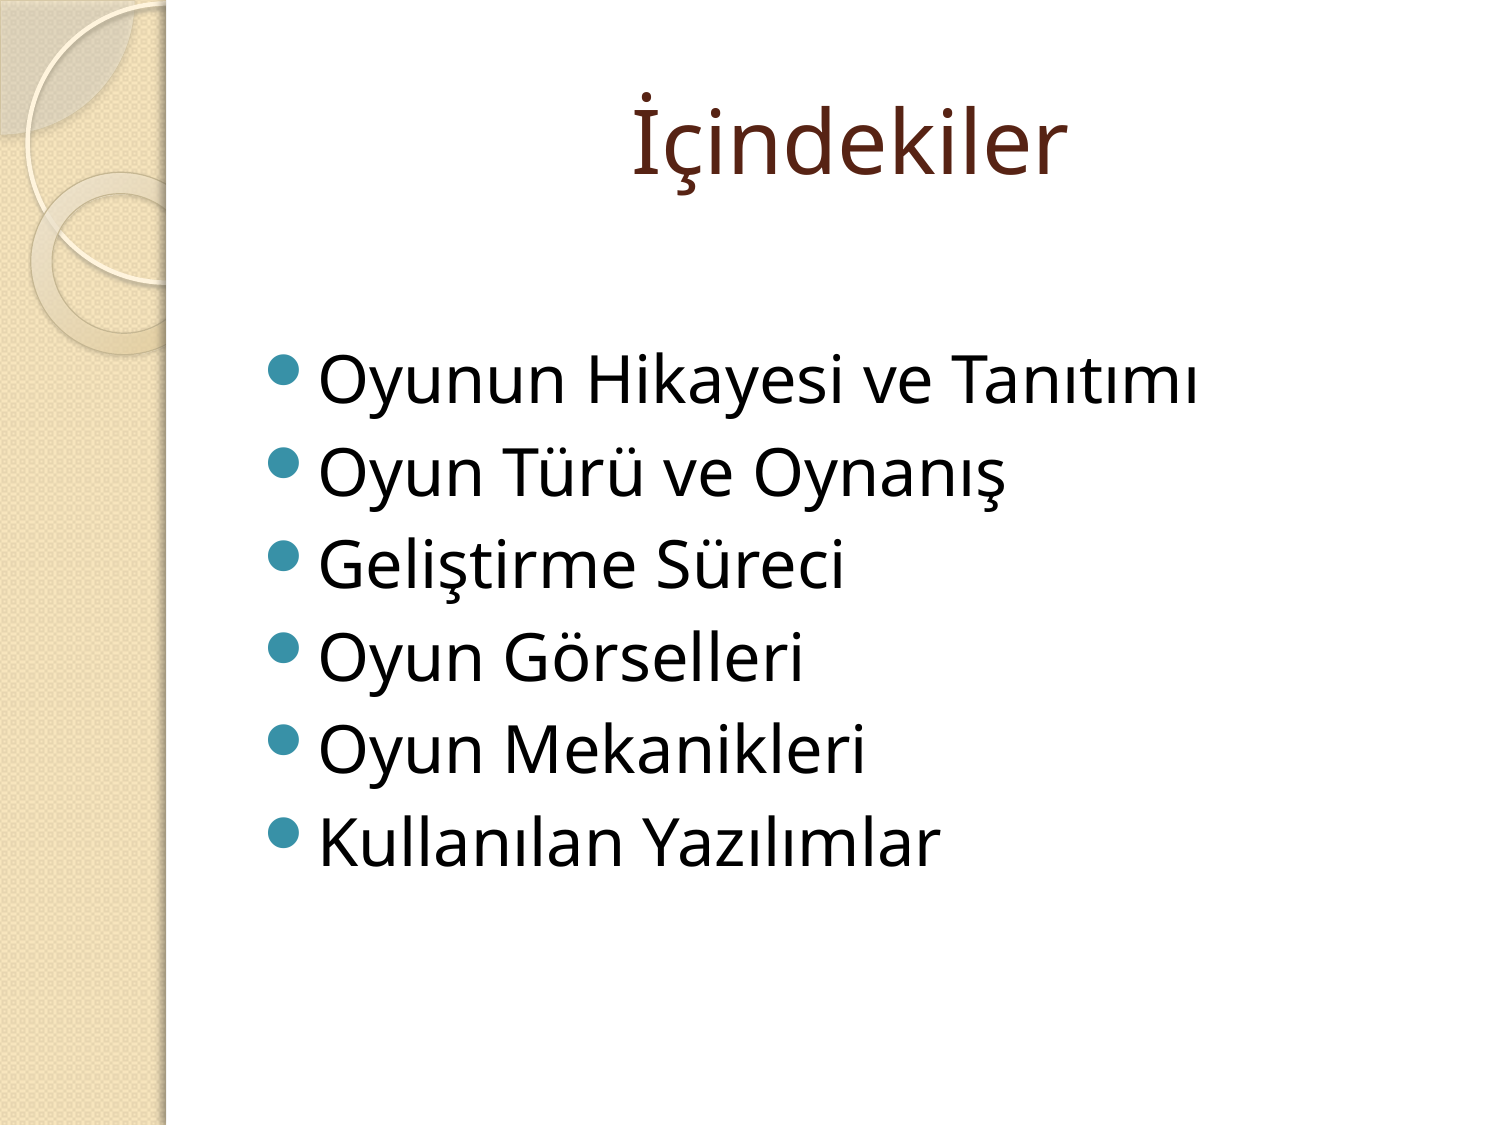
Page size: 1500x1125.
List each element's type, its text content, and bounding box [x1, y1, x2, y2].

title İçindekiler [235, 45, 1466, 233]
list Oyunun Hikayesi ve Tanıtımı Oyun Türü ve Oynanış Geliştirme Süreci Oyun Görselleri Oyun Mekanikleri Kullanılan Yazılımlar [235, 237, 1466, 1025]
